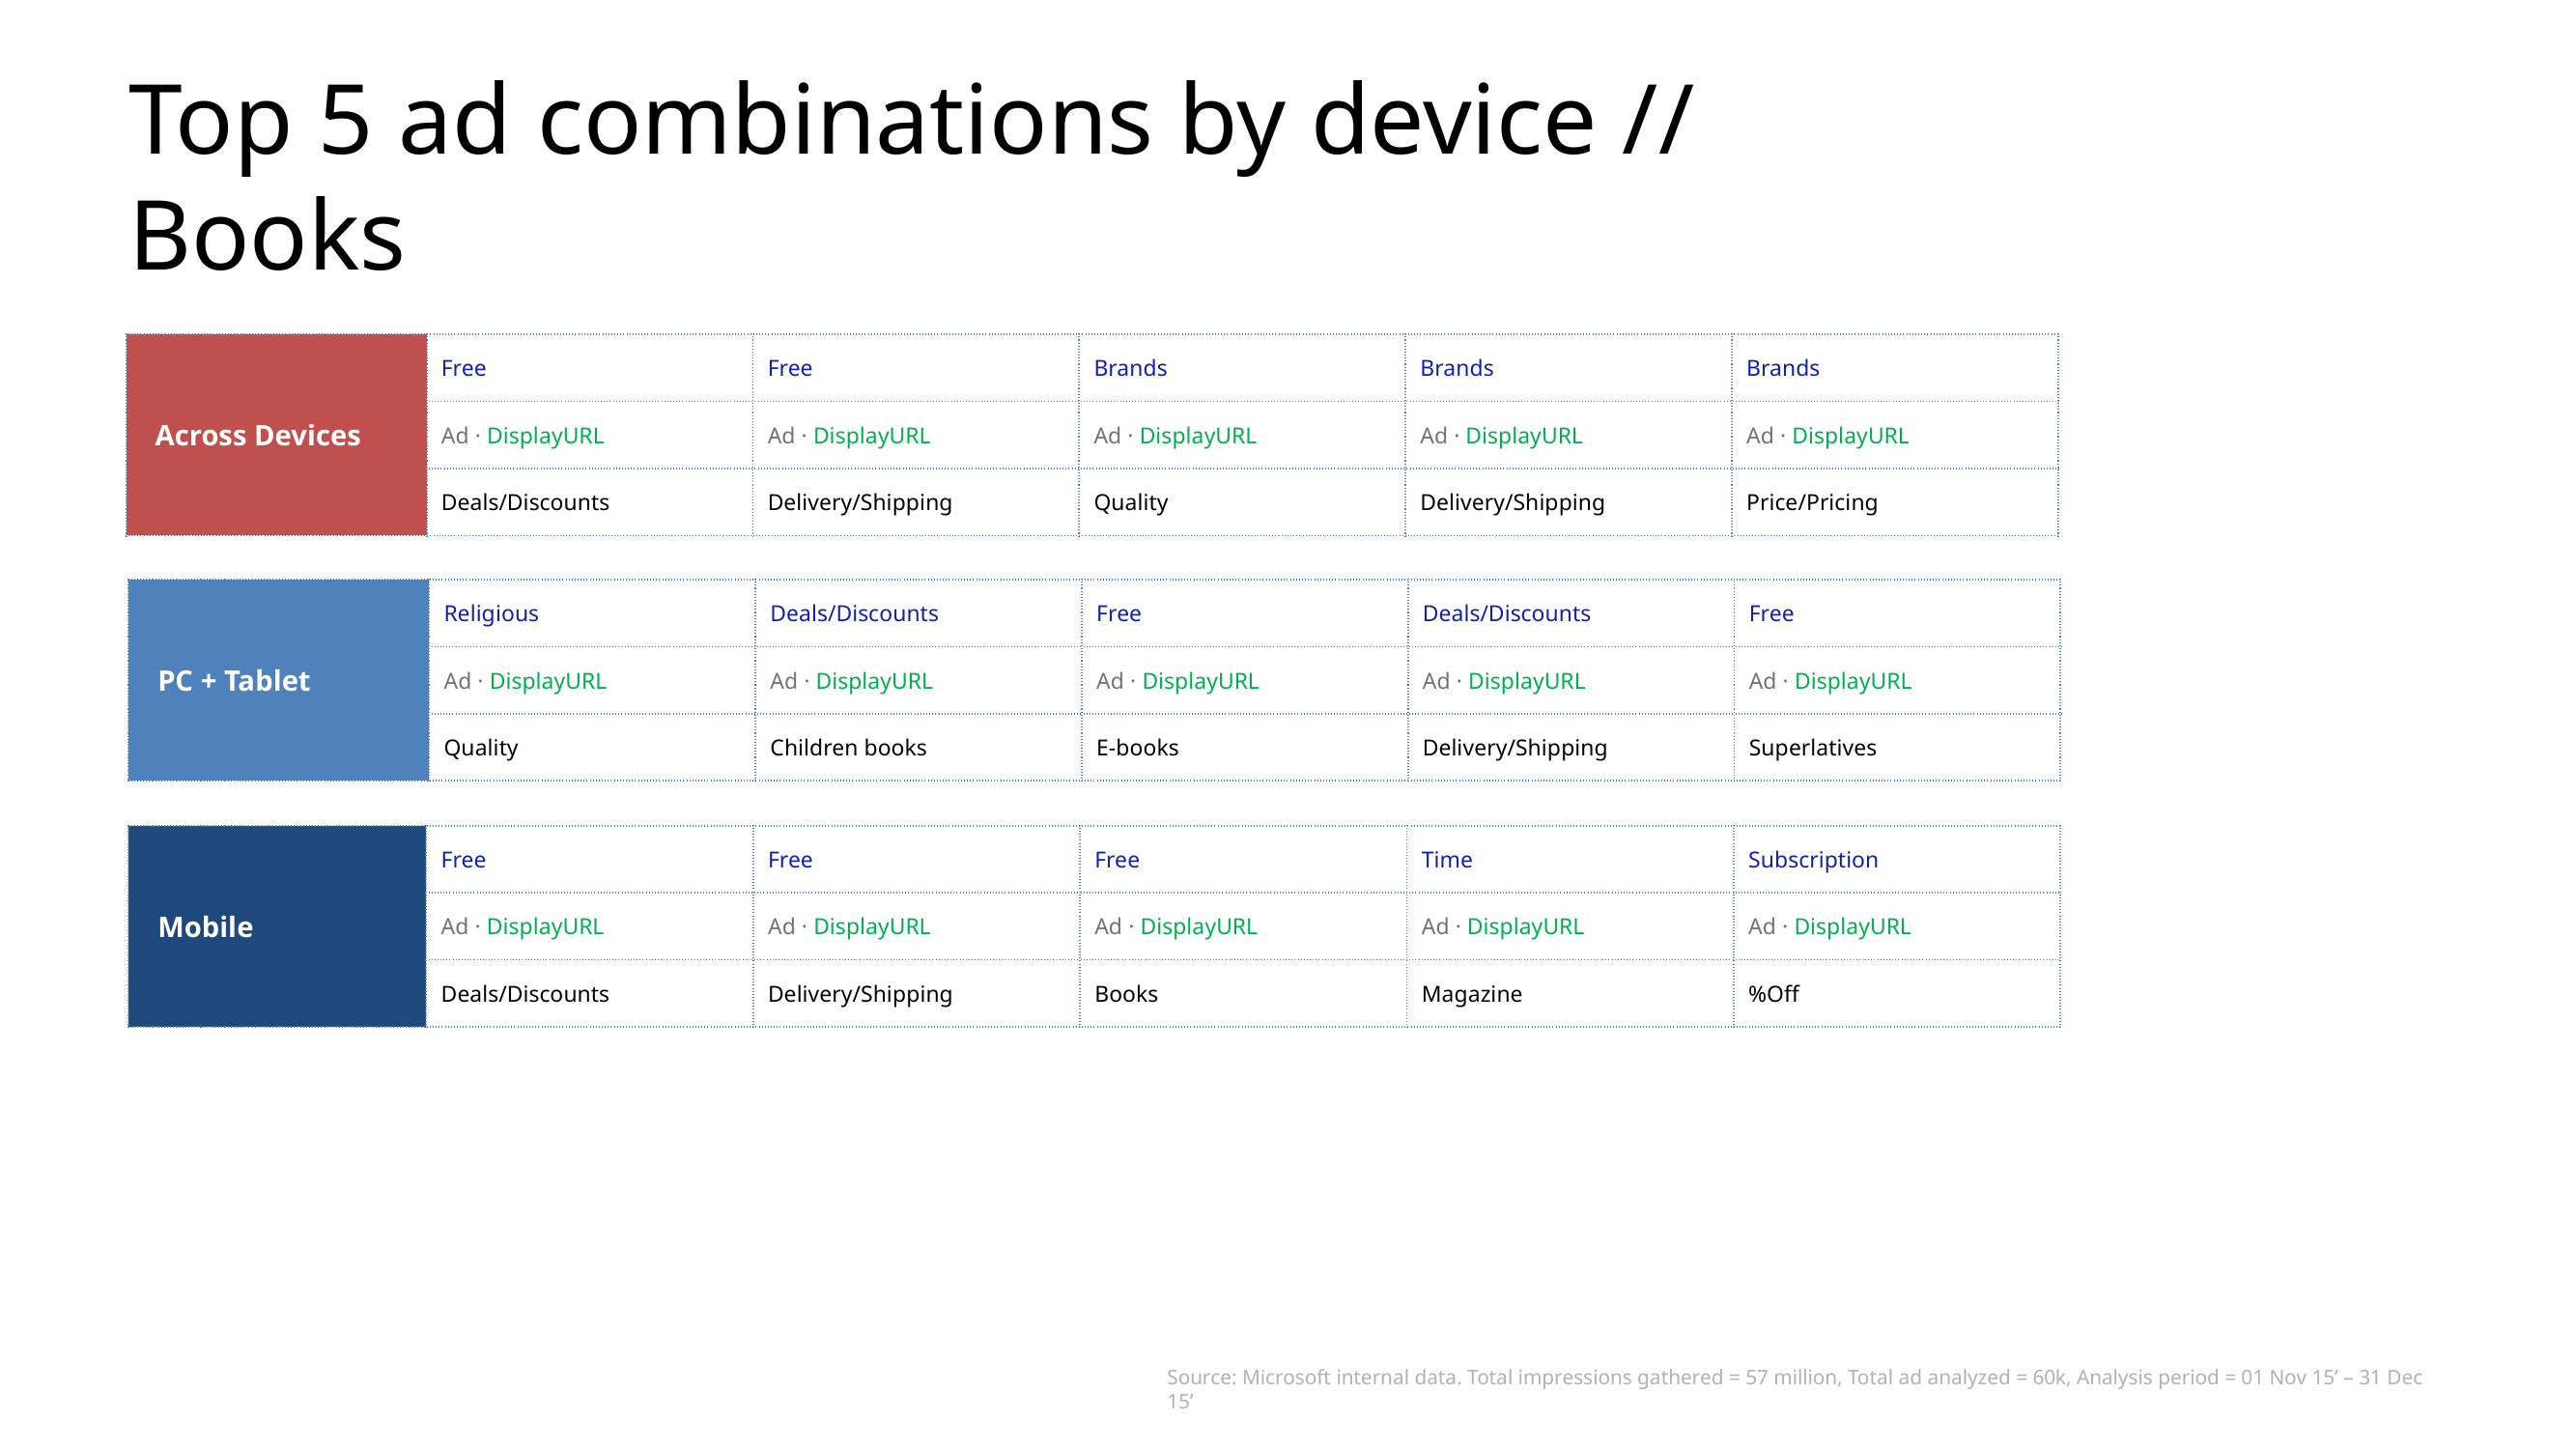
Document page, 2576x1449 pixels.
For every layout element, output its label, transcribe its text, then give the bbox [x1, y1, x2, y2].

table_cell Deals/Discounts [426, 960, 753, 1027]
table_cell Ad · DisplayURL [1732, 402, 2058, 469]
table_header Free [427, 334, 752, 402]
table_cell Quality [1079, 469, 1405, 535]
footer Source: Microsoft internal data. Total impressions gathered = 57 million, Total ad analyzed = 60k, Analysis period = 01 Nov 15’ – 31 Dec 15’ [1167, 1364, 2448, 1389]
table_header Across Devices [127, 334, 427, 535]
table_cell Ad · DisplayURL [1079, 402, 1405, 469]
table_cell Delivery/Shipping [752, 469, 1079, 535]
table_cell Ad · DisplayURL [752, 402, 1079, 469]
table_cell Children books [755, 714, 1082, 781]
table_cell Ad · DisplayURL [1735, 646, 2060, 714]
table_header Mobile [128, 826, 426, 1027]
table_cell E-books [1082, 714, 1408, 781]
table_header Time [1406, 826, 1734, 893]
table_cell Ad · DisplayURL [1082, 646, 1408, 714]
table_header Free [1080, 826, 1406, 893]
table_cell Ad · DisplayURL [1734, 893, 2060, 960]
table_cell Quality [429, 714, 755, 781]
table_cell Ad · DisplayURL [426, 893, 753, 960]
table_header Free [753, 826, 1080, 893]
table_header Free [426, 826, 753, 893]
table_cell Ad · DisplayURL [1405, 402, 1732, 469]
table_cell Ad · DisplayURL [753, 893, 1080, 960]
table_cell Ad · DisplayURL [755, 646, 1082, 714]
table_cell Deals/Discounts [427, 469, 752, 535]
table_cell Delivery/Shipping [1408, 714, 1735, 781]
table_cell Price/Pricing [1732, 469, 2058, 535]
table_cell Ad · DisplayURL [1408, 646, 1735, 714]
table_cell Ad · DisplayURL [1080, 893, 1406, 960]
table_cell Delivery/Shipping [753, 960, 1080, 1027]
table_cell Books [1080, 960, 1406, 1027]
title Top 5 ad combinations by device // Books [128, 57, 2448, 293]
table_header Free [1735, 580, 2060, 646]
table_header Brands [1732, 334, 2058, 402]
table_header Free [1082, 580, 1408, 646]
table_header Deals/Discounts [1408, 580, 1735, 646]
table_cell Ad · DisplayURL [1406, 893, 1734, 960]
table_cell Magazine [1406, 960, 1734, 1027]
table_header Brands [1405, 334, 1732, 402]
table_header Brands [1079, 334, 1405, 402]
table_header Subscription [1734, 826, 2060, 893]
table_header PC + Tablet [128, 580, 429, 781]
table_header Deals/Discounts [755, 580, 1082, 646]
table_header Free [752, 334, 1079, 402]
table_cell Delivery/Shipping [1405, 469, 1732, 535]
table_cell Superlatives [1735, 714, 2060, 781]
table_cell Ad · DisplayURL [429, 646, 755, 714]
table_cell %Off [1734, 960, 2060, 1027]
table_header Religious [429, 580, 755, 646]
table_cell Ad · DisplayURL [427, 402, 752, 469]
